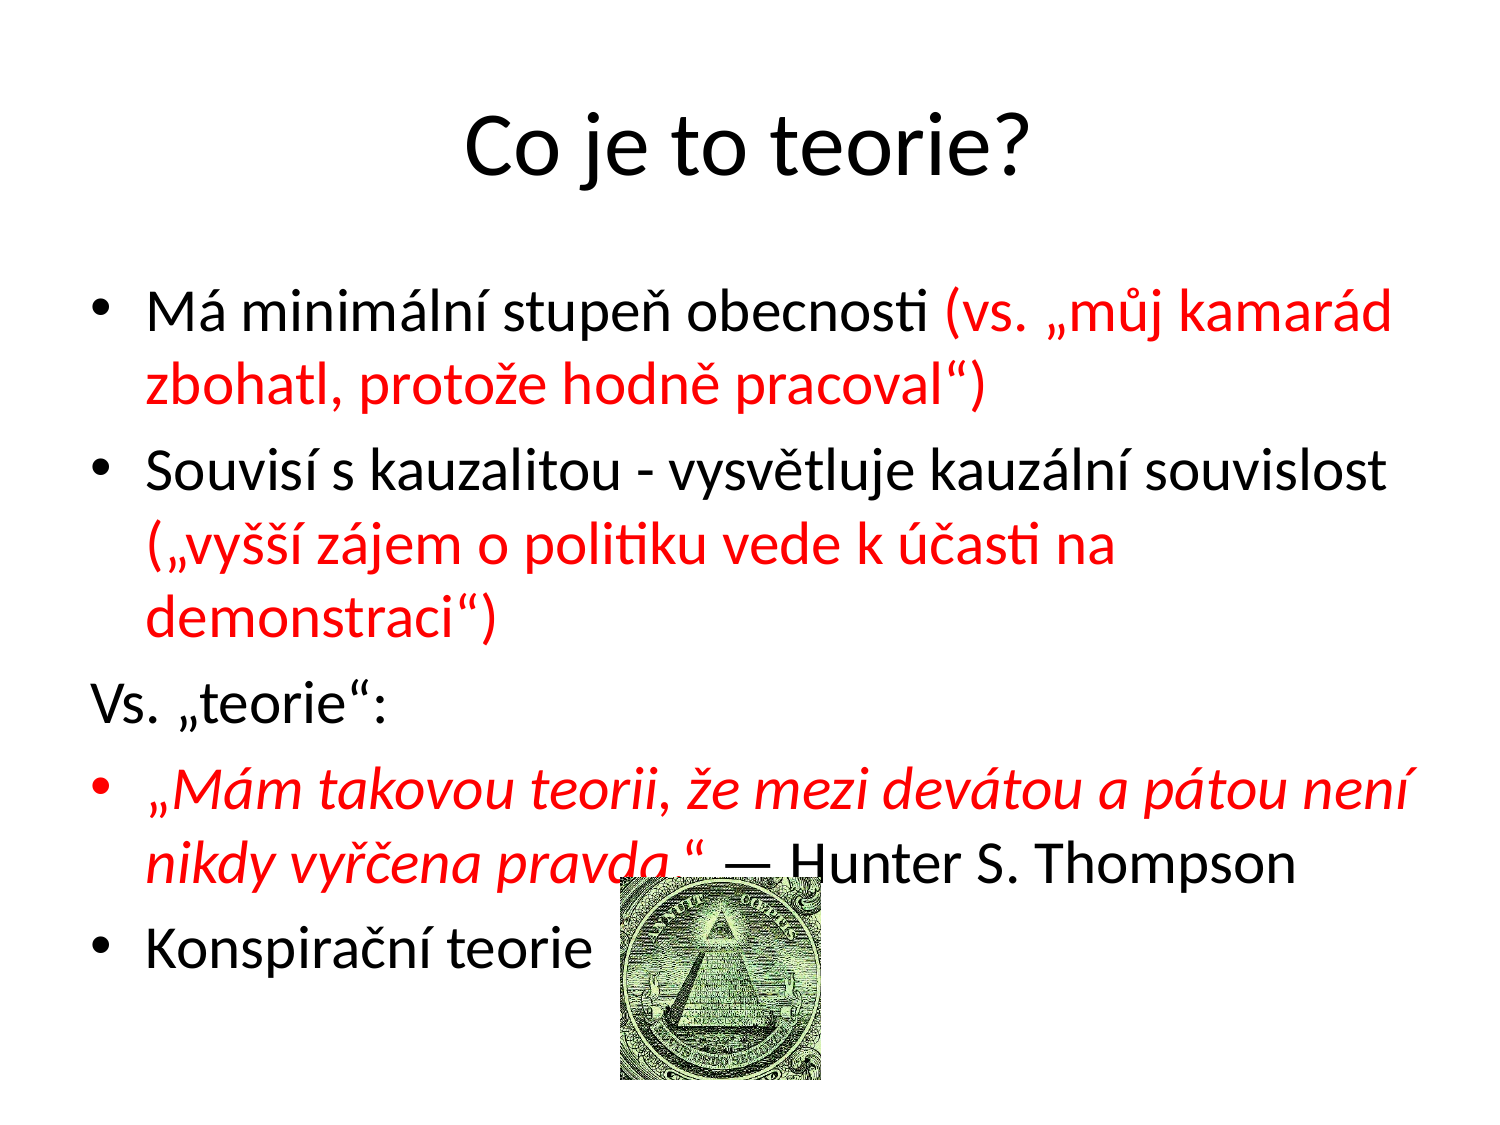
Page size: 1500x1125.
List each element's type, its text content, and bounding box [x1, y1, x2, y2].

list Má minimální stupeň obecnosti (vs. „můj kamarád zbohatl, protože hodně pracoval“) Souvisí s kauzalitou - vysvětluje kauzální souvislost („vyšší zájem o politiku vede k účasti na demonstraci“) Vs. „teorie“: „Mám takovou teorii, že mezi devátou a pátou není nikdy vyřčena pravda.“ — Hunter S. Thompson Konspirační teorie [75, 262, 1425, 1005]
picture [619, 877, 822, 1081]
title Co je to teorie? [75, 45, 1425, 233]
